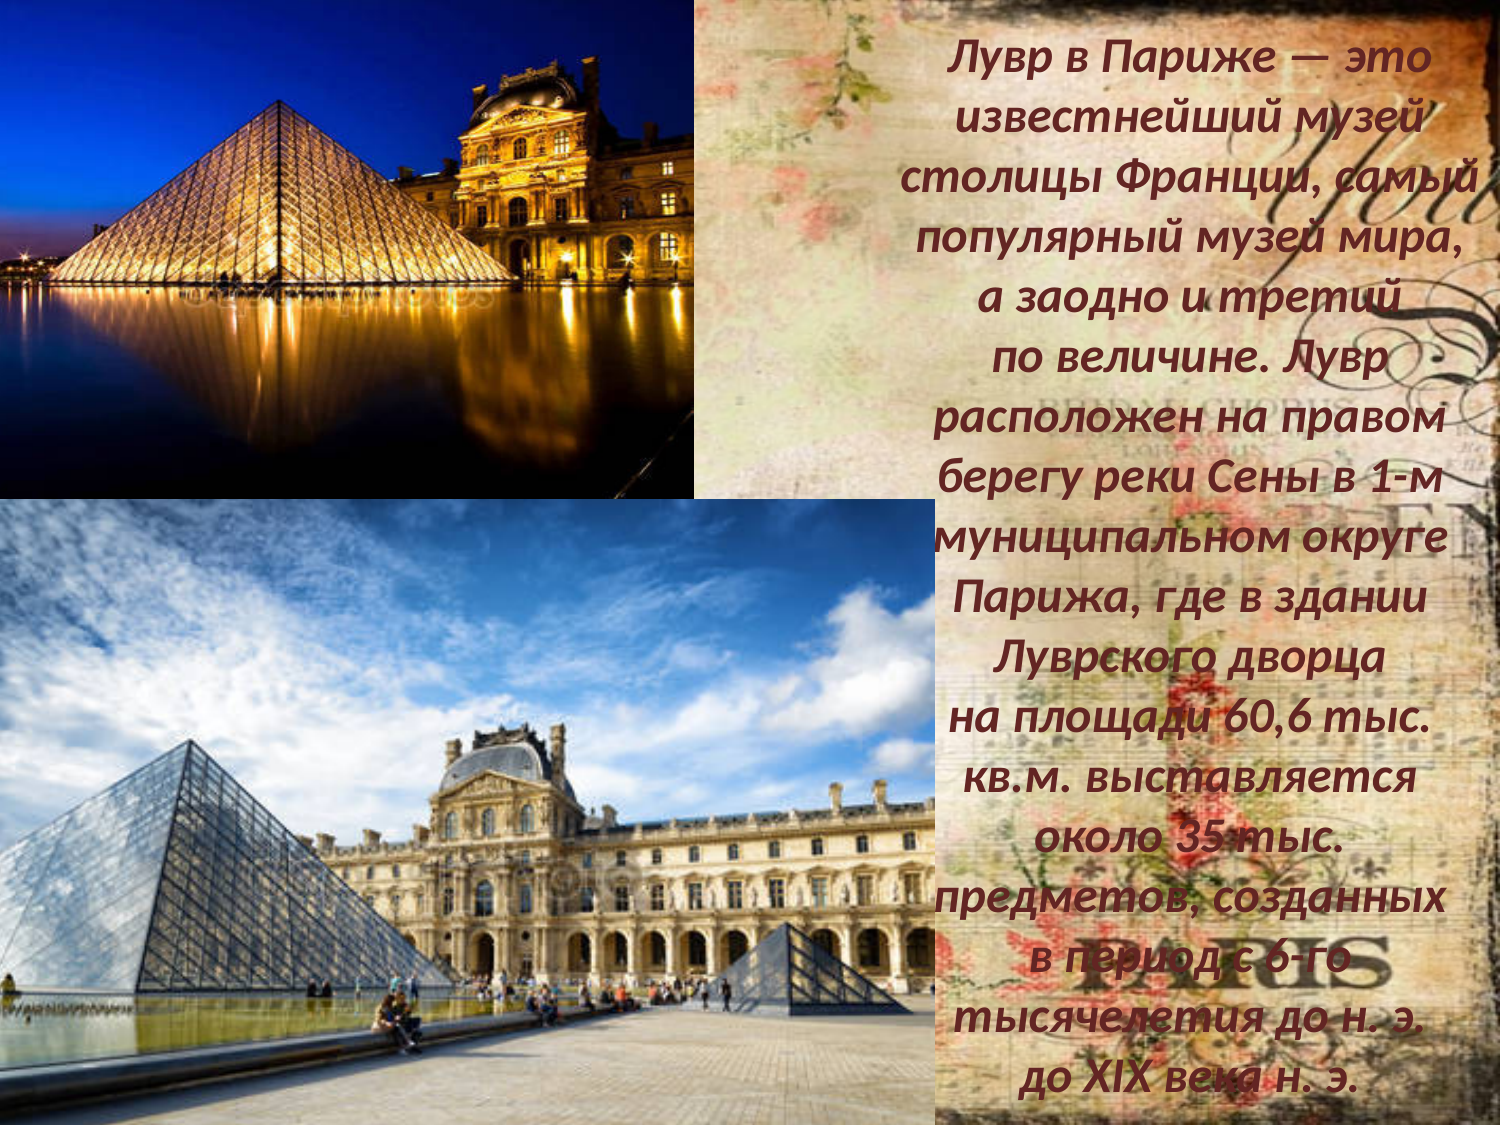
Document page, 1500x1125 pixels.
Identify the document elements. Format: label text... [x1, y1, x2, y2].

title Лувр в Париже — это известнейший музей столицы Франции, самый популярный музей мира, а заодно и третий по величине. Лувр расположен на правом берегу реки Сены в 1-м муниципальном округе Парижа, где в здании Луврского дворца на площади 60,6 тыс. кв.м. выставляется около 35 тыс. предметов, созданных в период с 6-го тысячелетия до н. э. до XIX века н. э. [879, 0, 1500, 1125]
picture [0, 0, 935, 1125]
